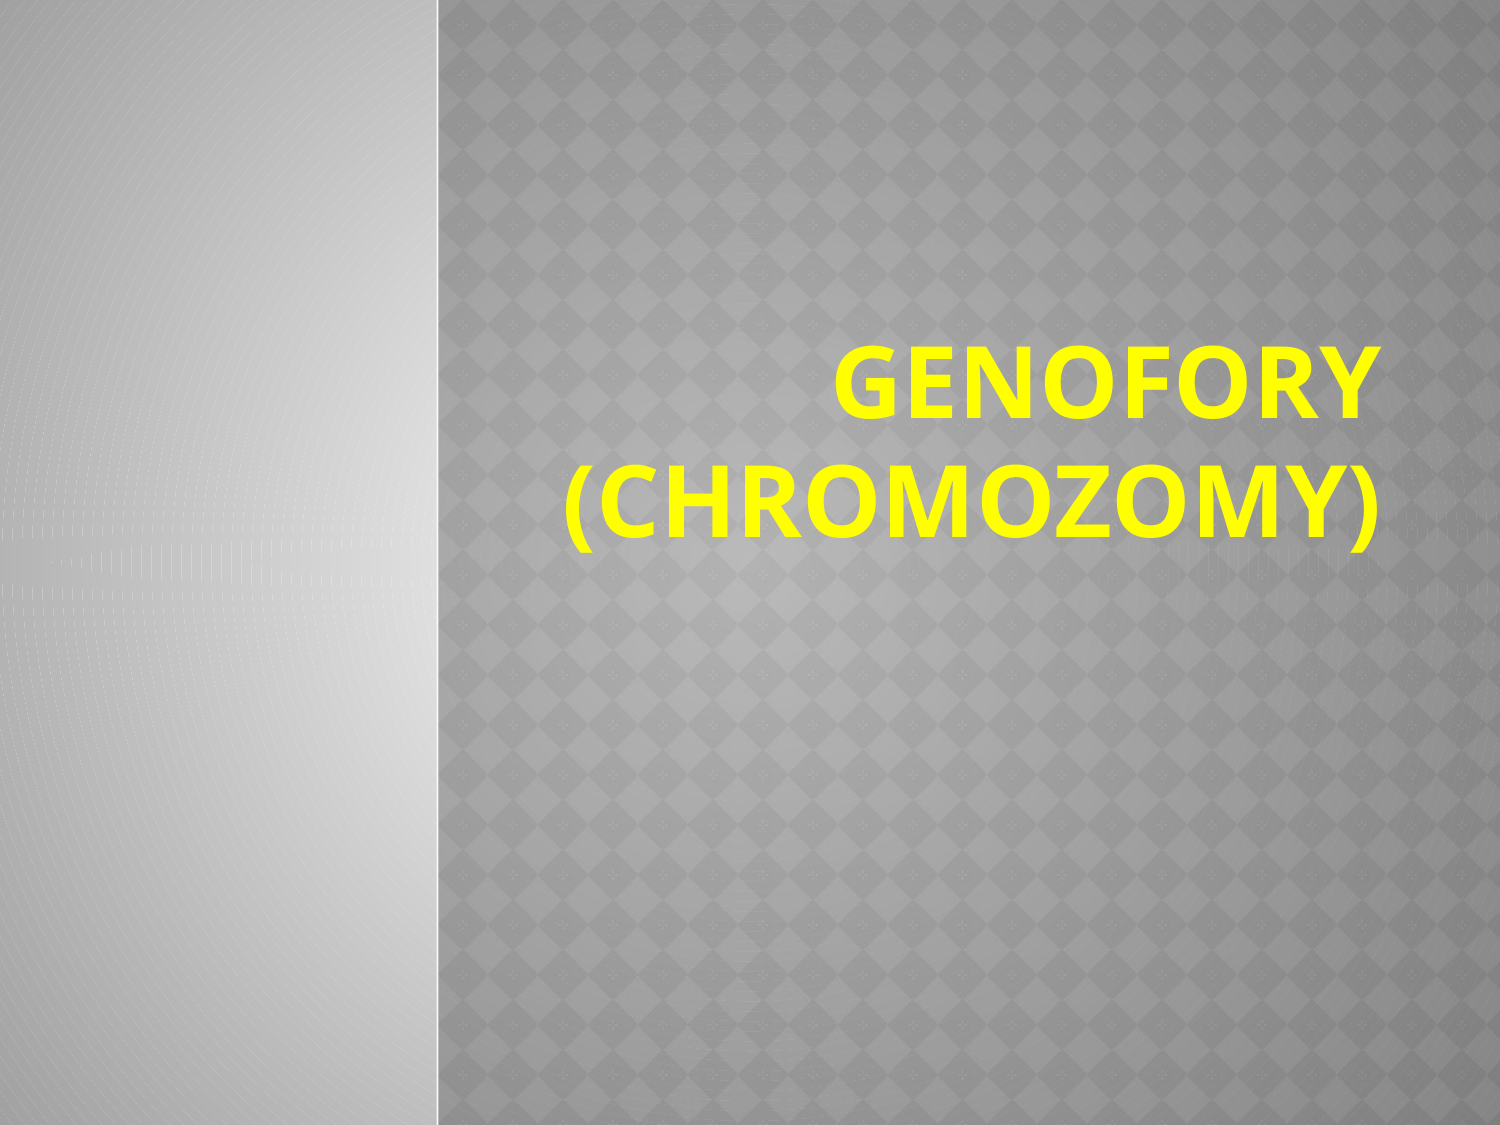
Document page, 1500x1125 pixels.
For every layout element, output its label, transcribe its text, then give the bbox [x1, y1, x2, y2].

title Genofory (chromozomy) [552, 87, 1390, 558]
